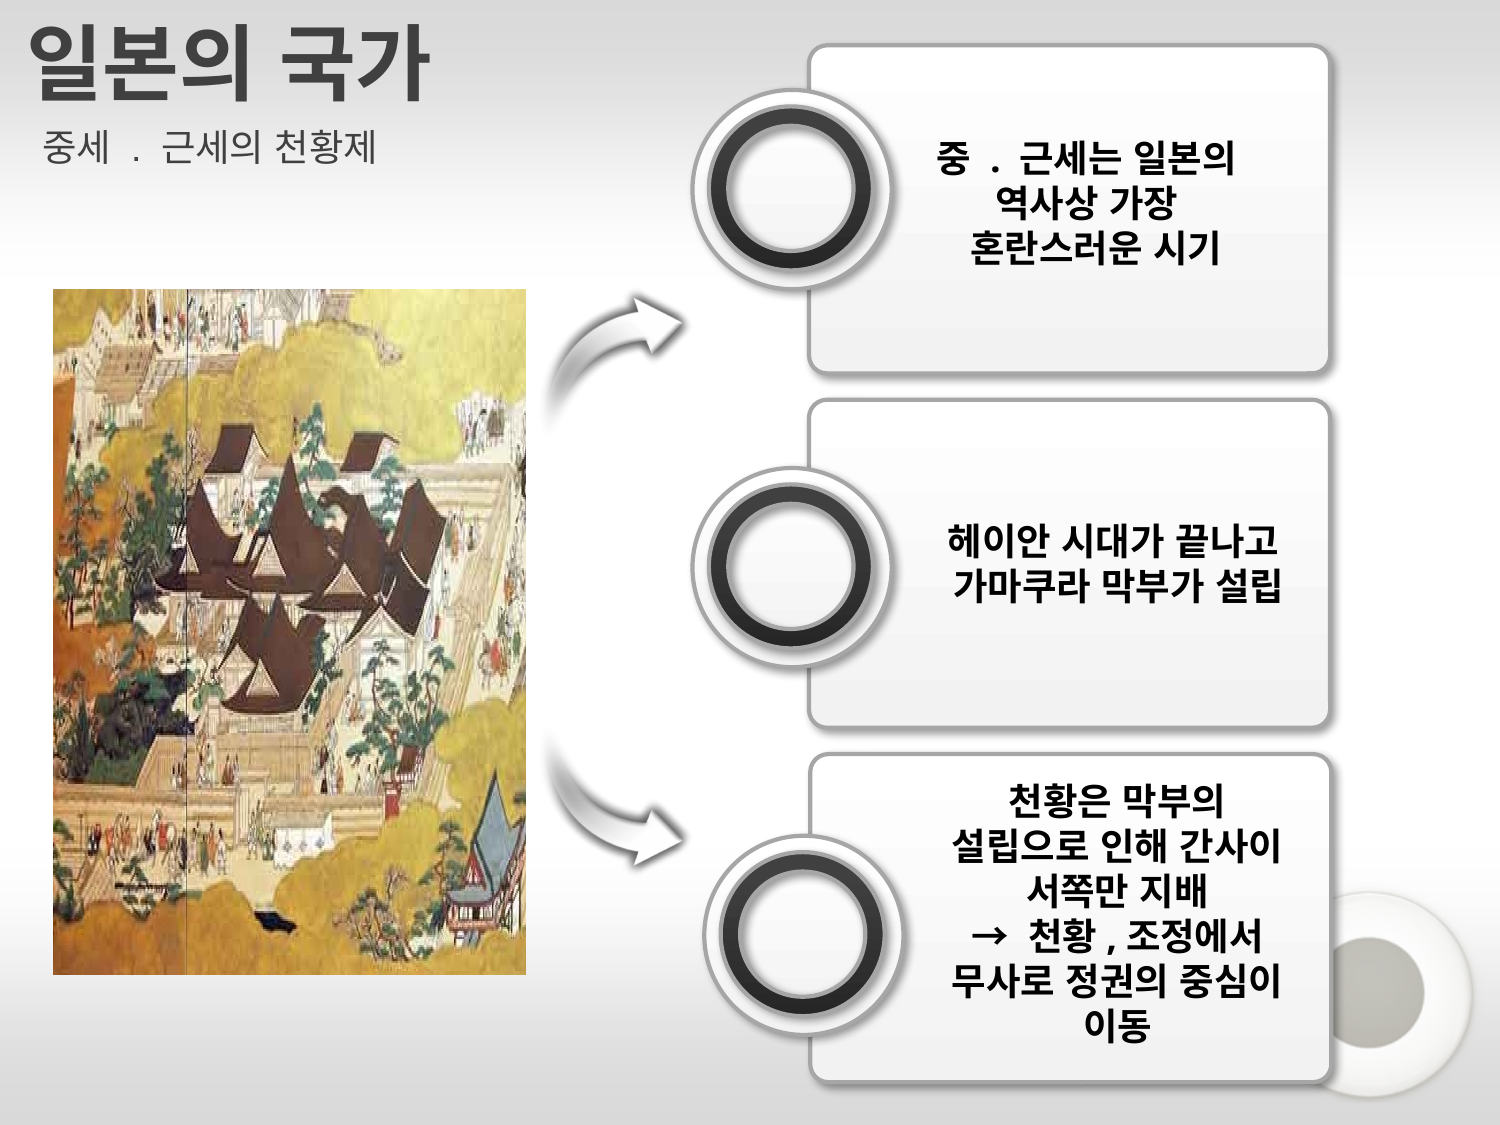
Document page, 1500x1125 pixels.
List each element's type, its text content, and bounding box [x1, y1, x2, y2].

picture [0, 0, 1500, 1125]
text_box 일본의 국가 [11, 3, 1149, 119]
text_box [806, 397, 1333, 730]
text_box 중세 . 근세의 천황제 [27, 116, 394, 177]
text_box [692, 89, 892, 290]
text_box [692, 467, 892, 668]
text_box 천황은 막부의 설립으로 인해 간사이 서쪽만 지배 → 천황,조정에서 무사로 정권의 중심이 이동 [930, 770, 1306, 1056]
text_box 중 . 근세는 일본의 역사상 가장 혼란스러운 시기 [898, 127, 1294, 278]
text_box [806, 43, 1333, 376]
text_box 헤이안 시대가 끝나고 가마쿠라 막부가 설립 [906, 510, 1332, 616]
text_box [704, 835, 904, 1036]
text_box [808, 751, 1334, 1085]
